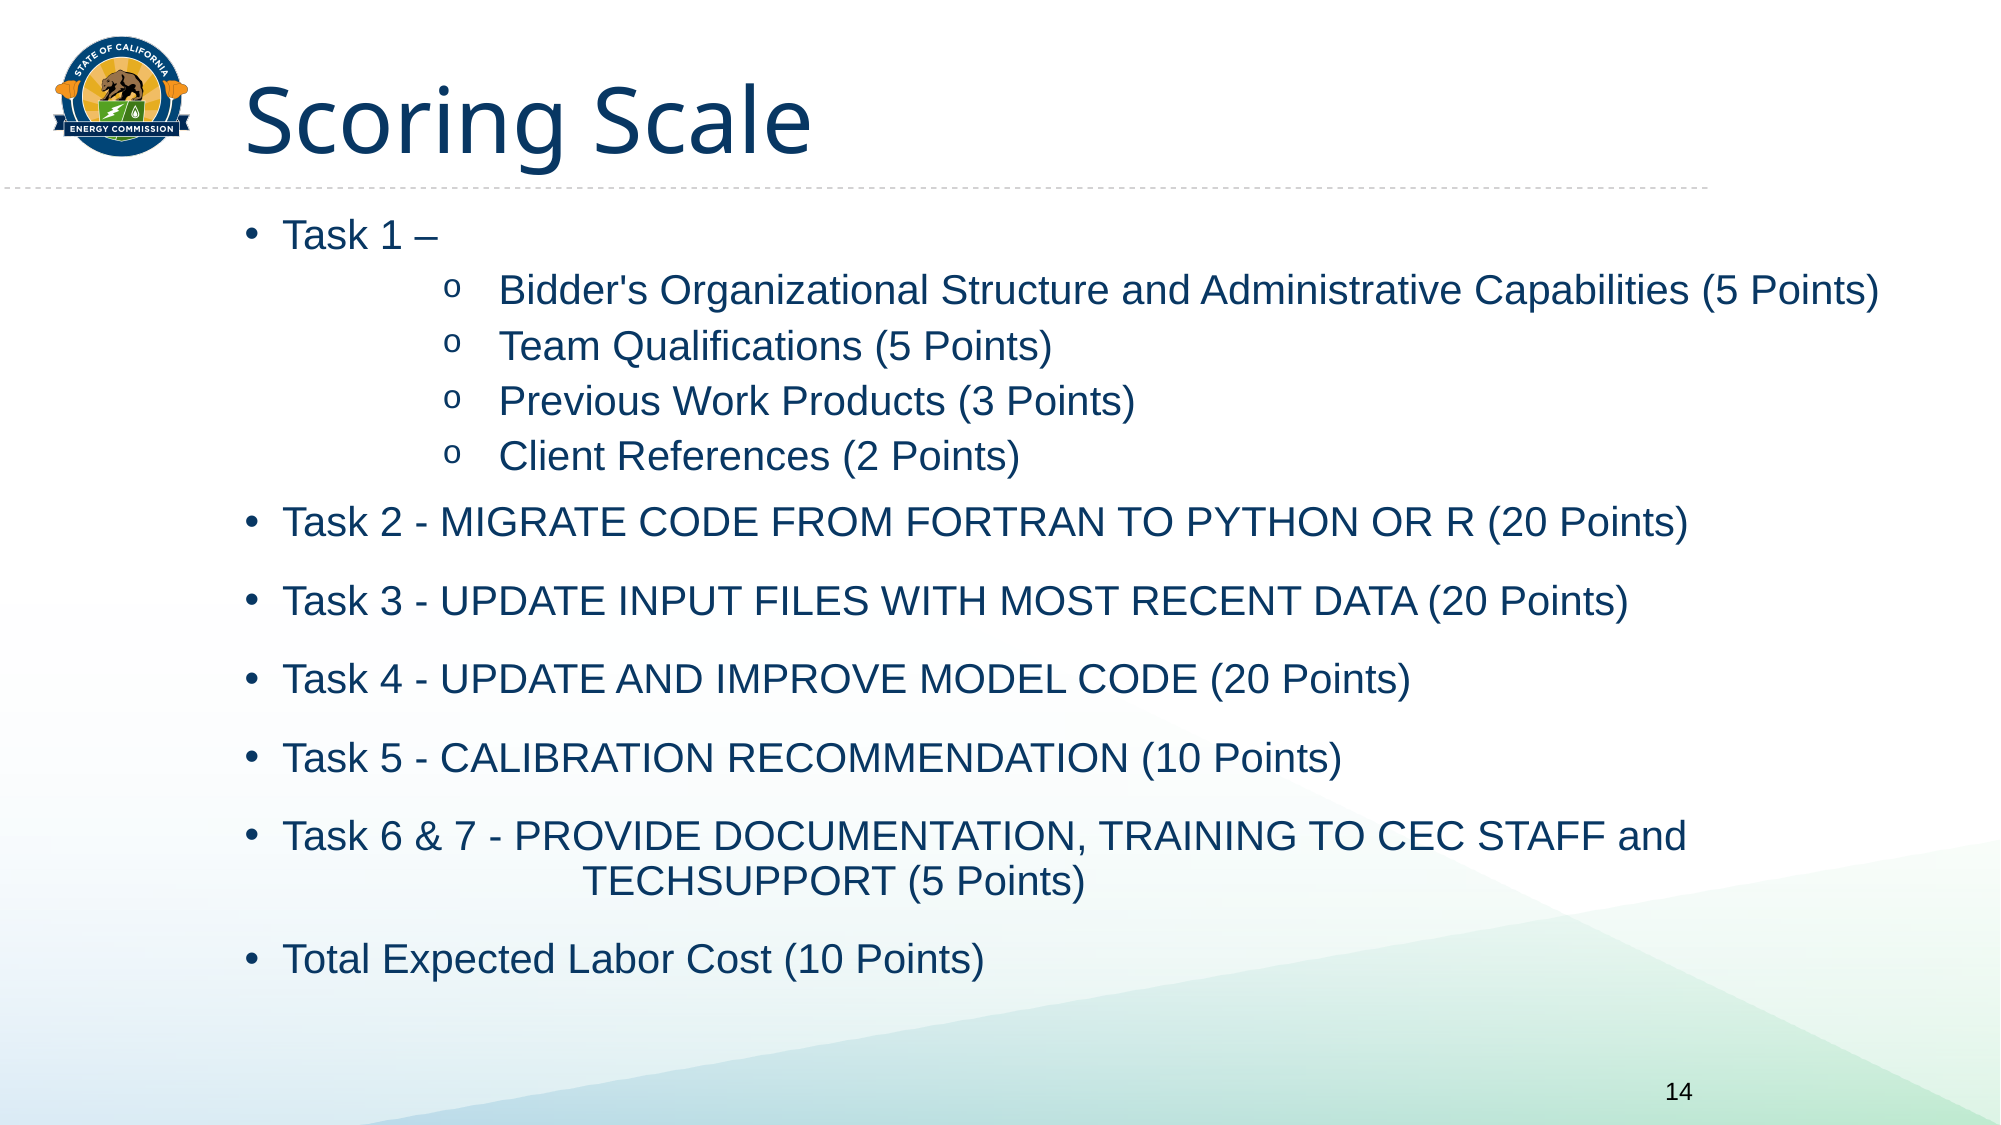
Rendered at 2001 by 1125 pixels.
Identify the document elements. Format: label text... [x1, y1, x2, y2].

slide_number 14 [1412, 1060, 1709, 1121]
title Scoring Scale [229, 38, 1863, 205]
picture [0, 0, 2001, 1125]
list Task 1 – Bidder's Organizational Structure and Administrative Capabilities (5 Points) Team Qualifications (5 Points) Previous Work Products (3 Points) Client References (2 Points) Task 2 - MIGRATE CODE FROM FORTRAN TO PYTHON OR R (20 Points) Task 3 - UPDATE INPUT FILES WITH MOST RECENT DATA (20 Points) Task 4 - UPDATE AND IMPROVE MODEL CODE (20 Points) Task 5 - CALIBRATION RECOMMENDATION (10 Points) Task 6 & 7 - PROVIDE DOCUMENTATION, TRAINING TO CEC STAFF and TECHSUPPORT (5 Points) Total Expected Labor Cost (10 Points) [229, 205, 1907, 1045]
